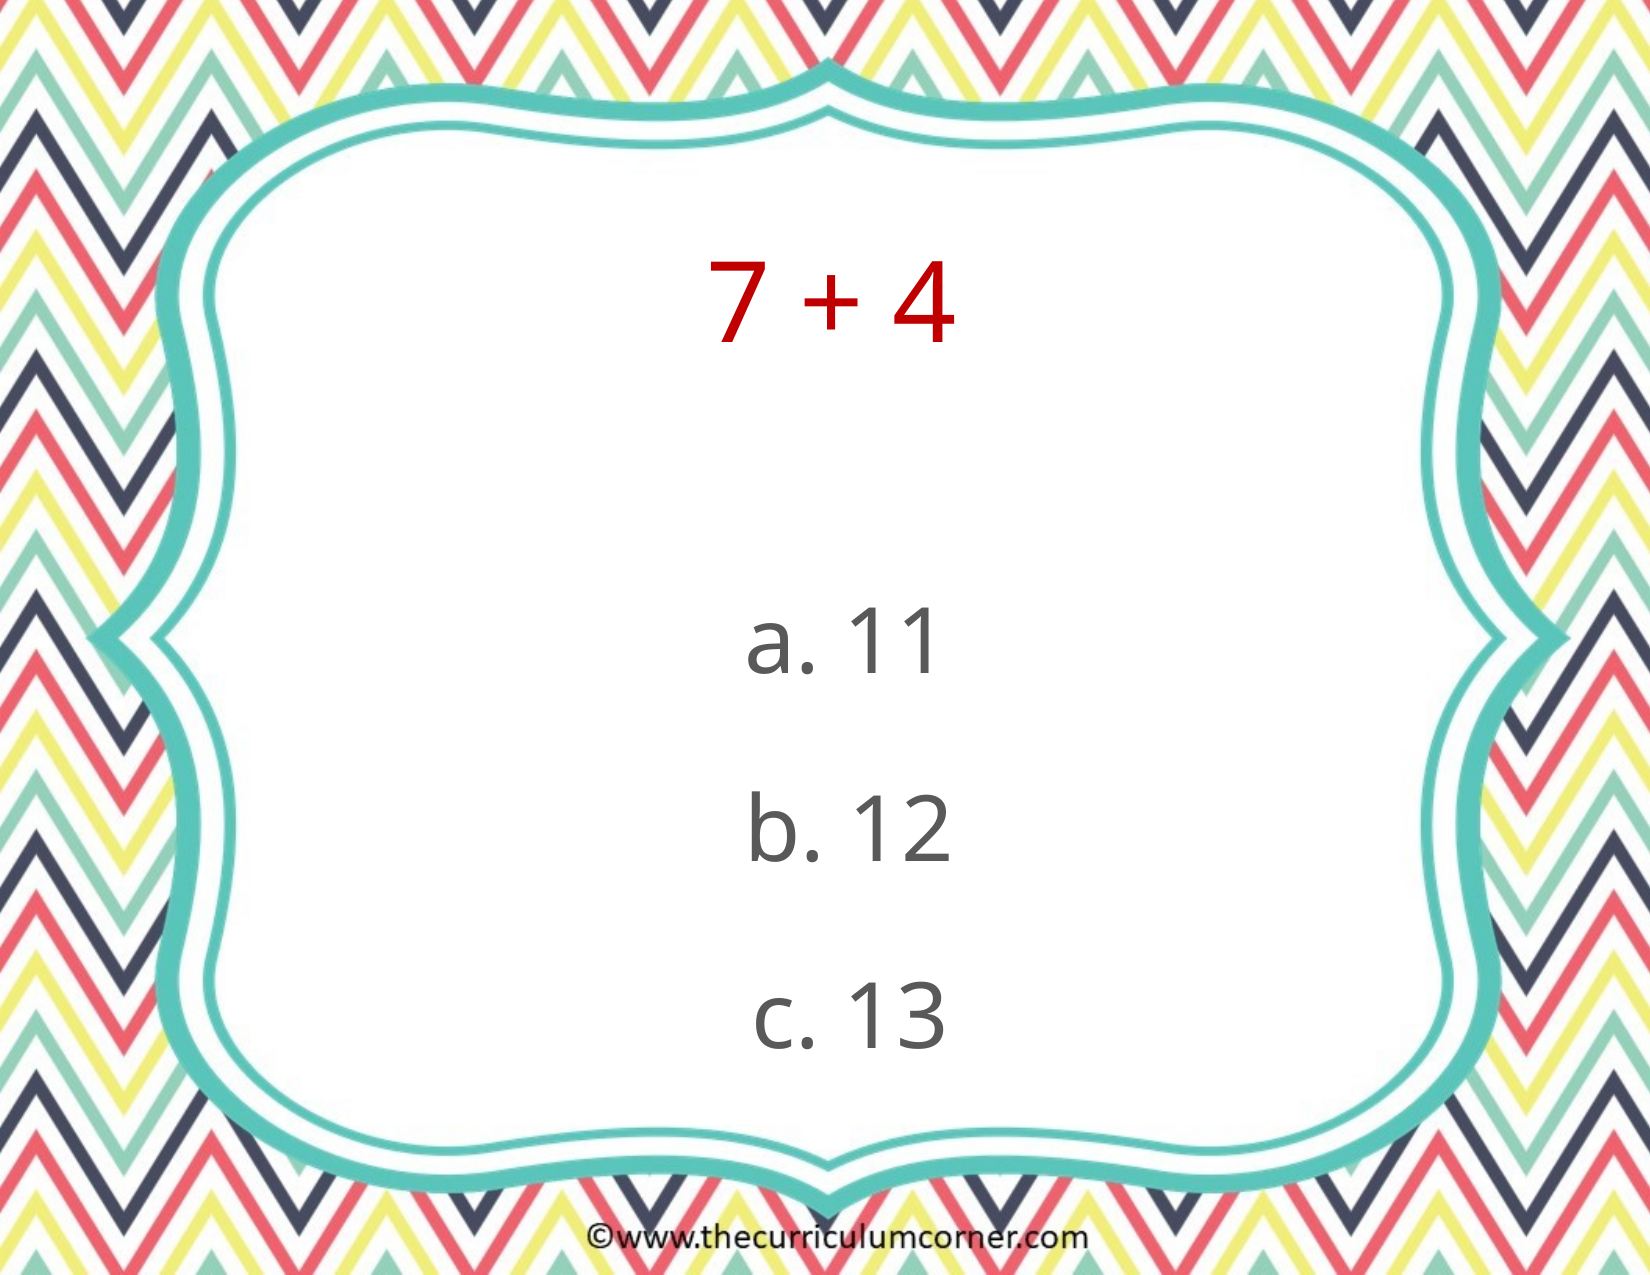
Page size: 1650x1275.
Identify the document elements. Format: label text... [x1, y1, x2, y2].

text_box a. 11 [729, 574, 1319, 699]
text_box b. 12 [729, 762, 1319, 887]
text_box 7 + 4 [582, 222, 973, 373]
text_box c. 13 [736, 950, 1326, 1075]
picture [0, 0, 1650, 1275]
